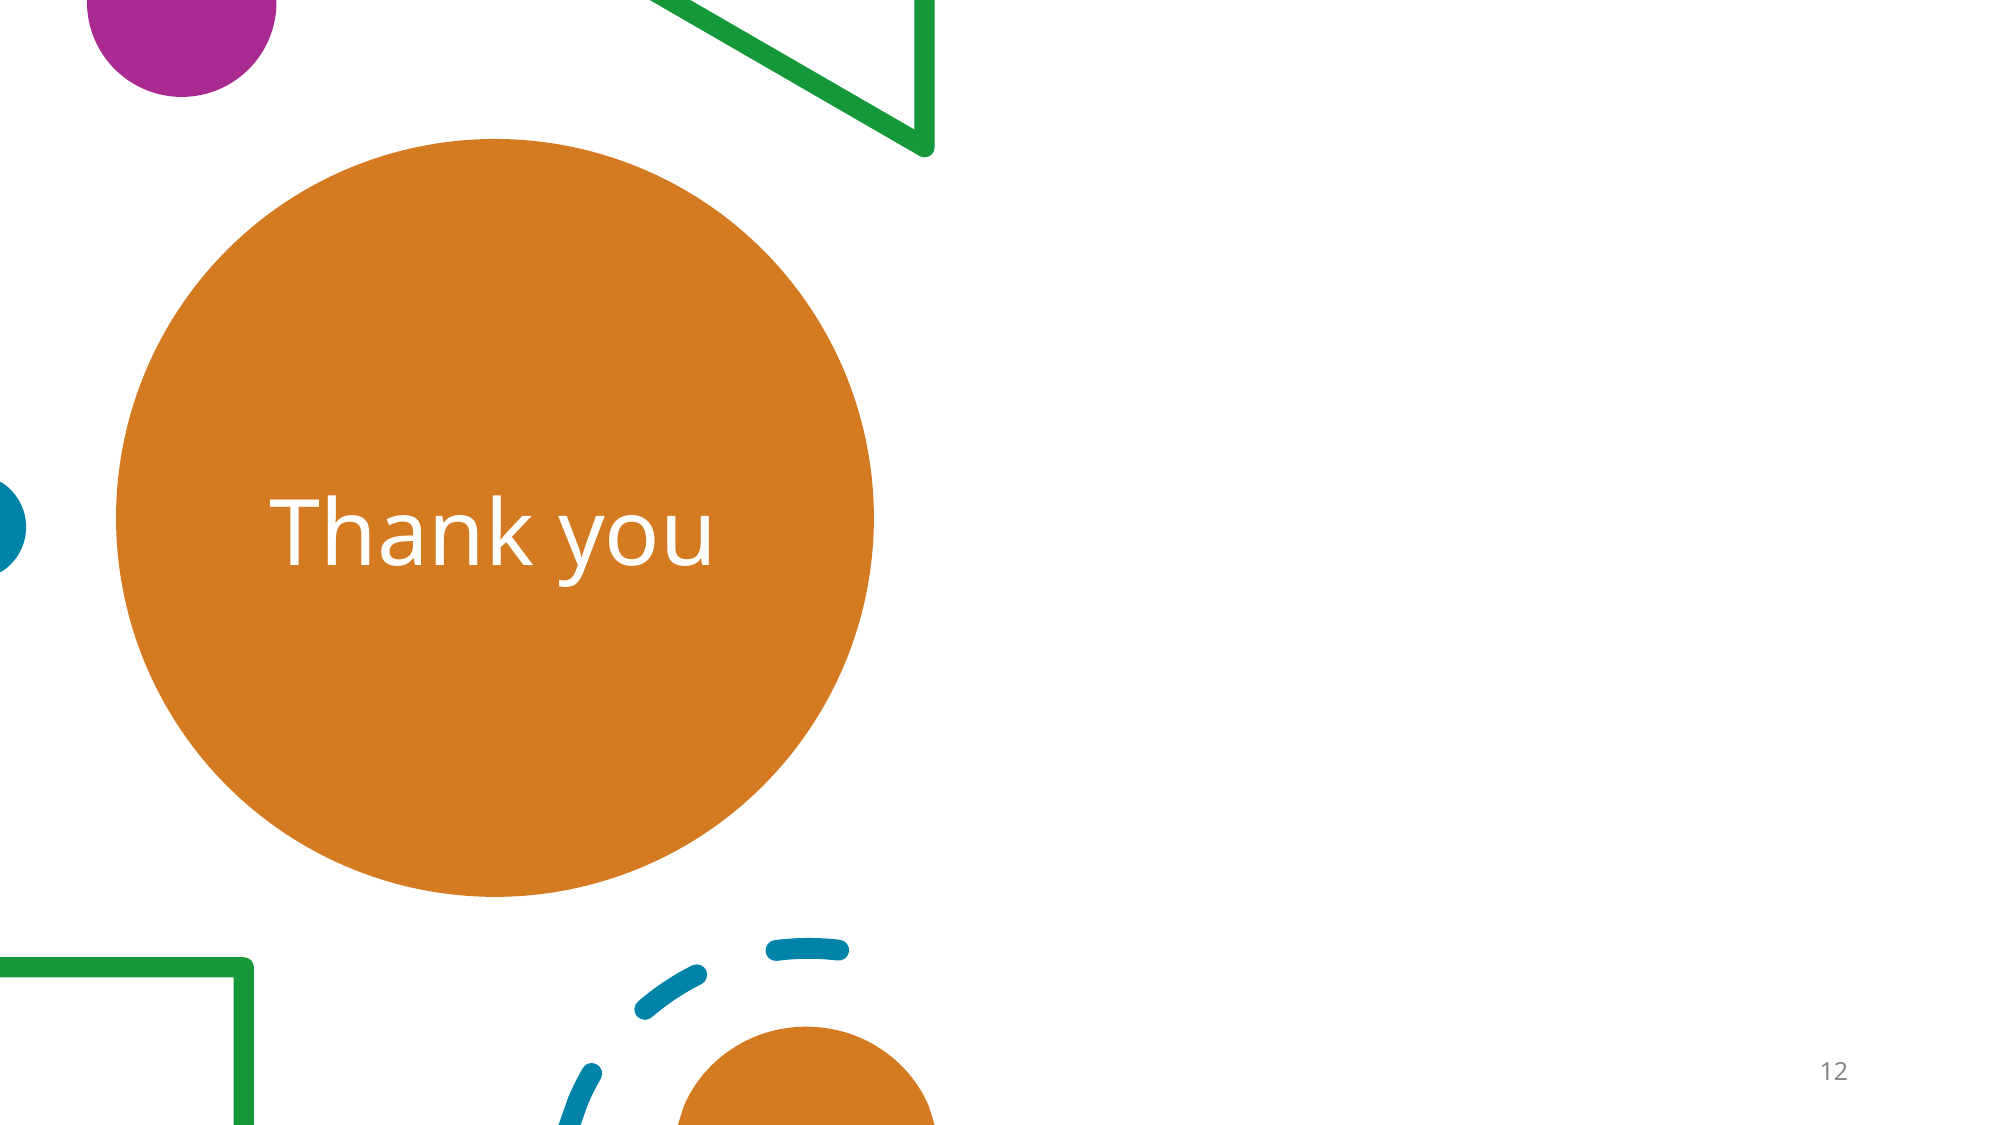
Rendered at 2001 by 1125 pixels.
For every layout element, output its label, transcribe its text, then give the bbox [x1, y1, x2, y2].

slide_number ‹#› [1723, 1042, 1863, 1103]
title Thank you [228, 202, 759, 870]
